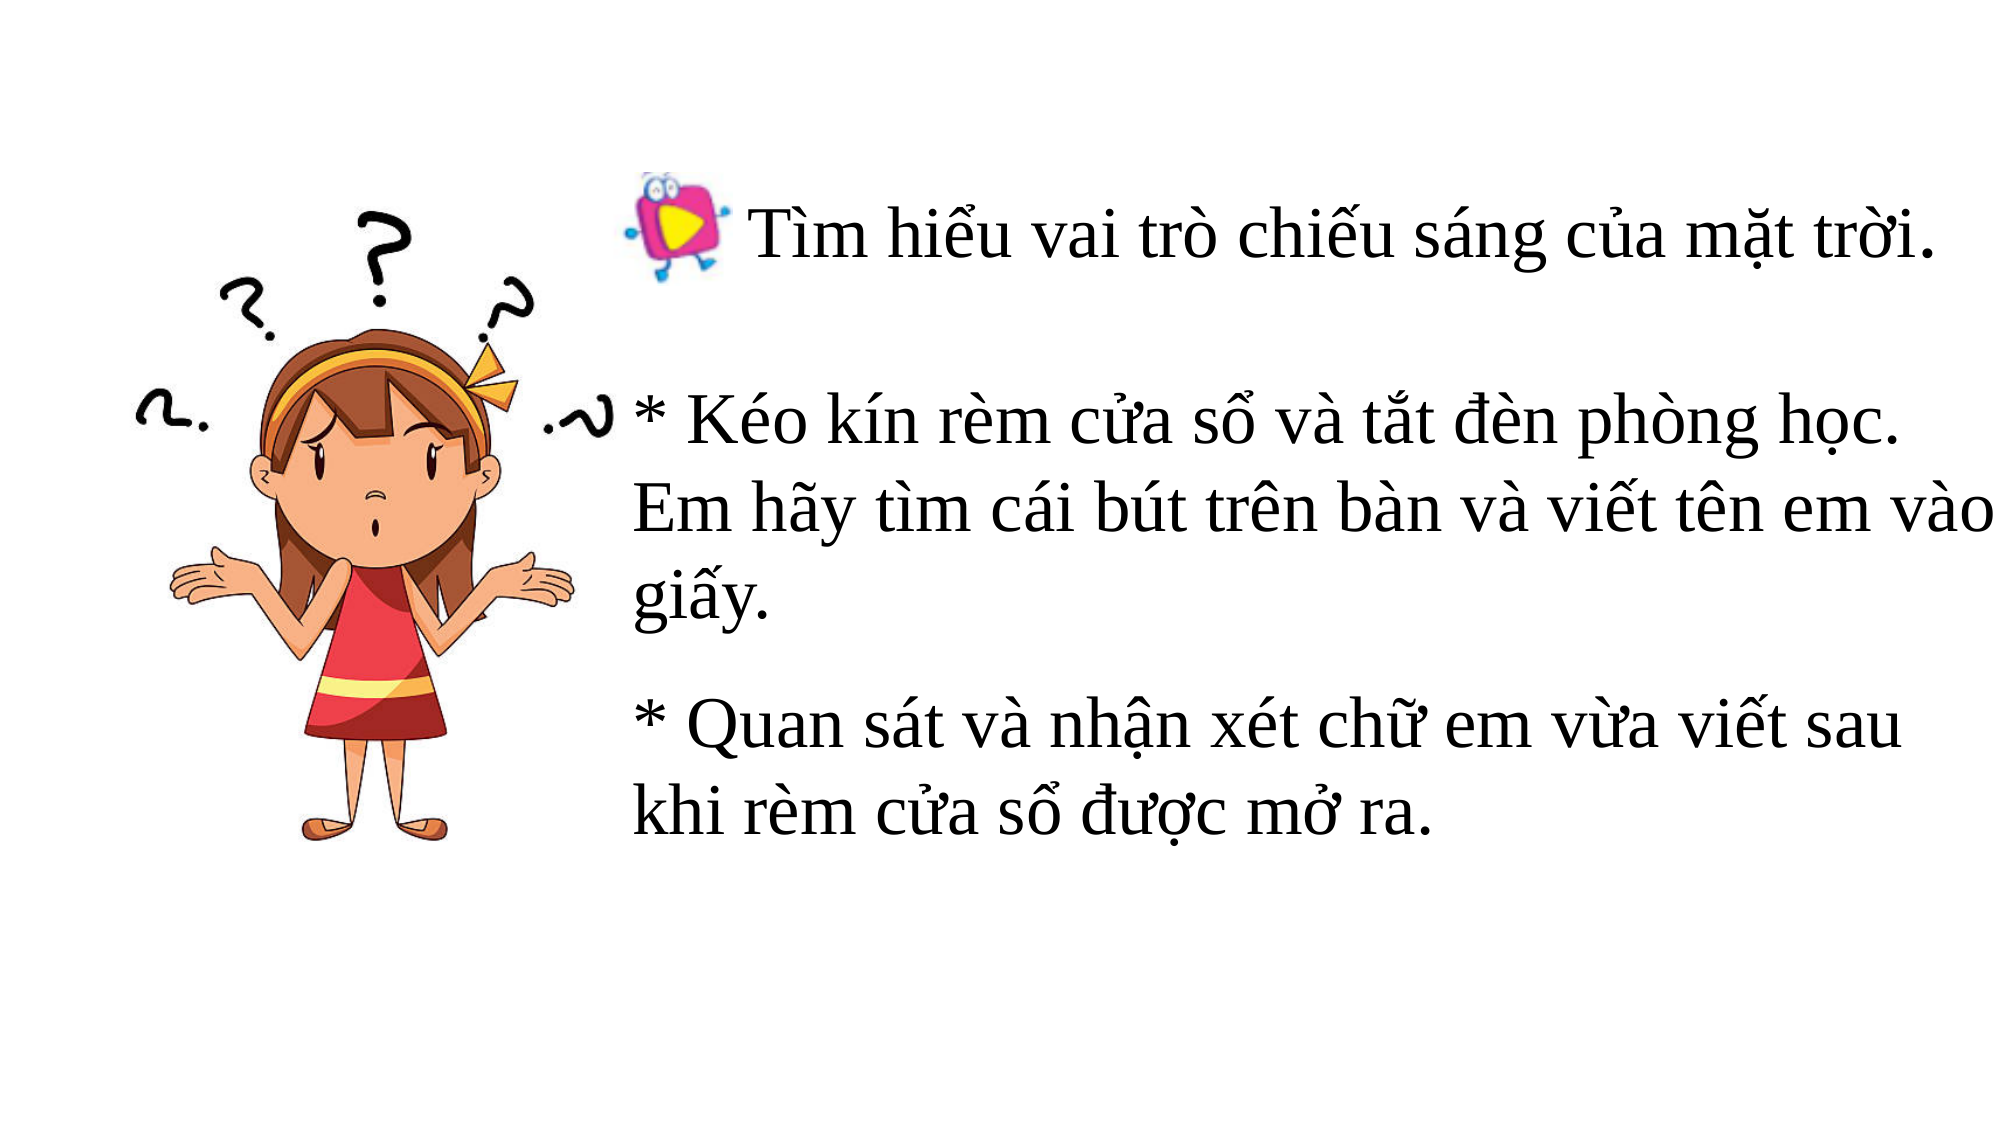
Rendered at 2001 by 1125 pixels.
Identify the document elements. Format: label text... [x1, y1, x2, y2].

picture [18, 169, 733, 884]
text_box Tìm hiểu vai trò chiếu sáng của mặt trời. [732, 166, 2000, 282]
text_box * Quan sát và nhận xét chữ em vừa viết sau khi rèm cửa sổ được mở ra. [733, 667, 2000, 857]
text_box * Kéo kín rèm cửa sổ và tắt đèn phòng học. Em hãy tìm cái bút trên bàn và viết tên em vào giấy. [733, 363, 2000, 641]
